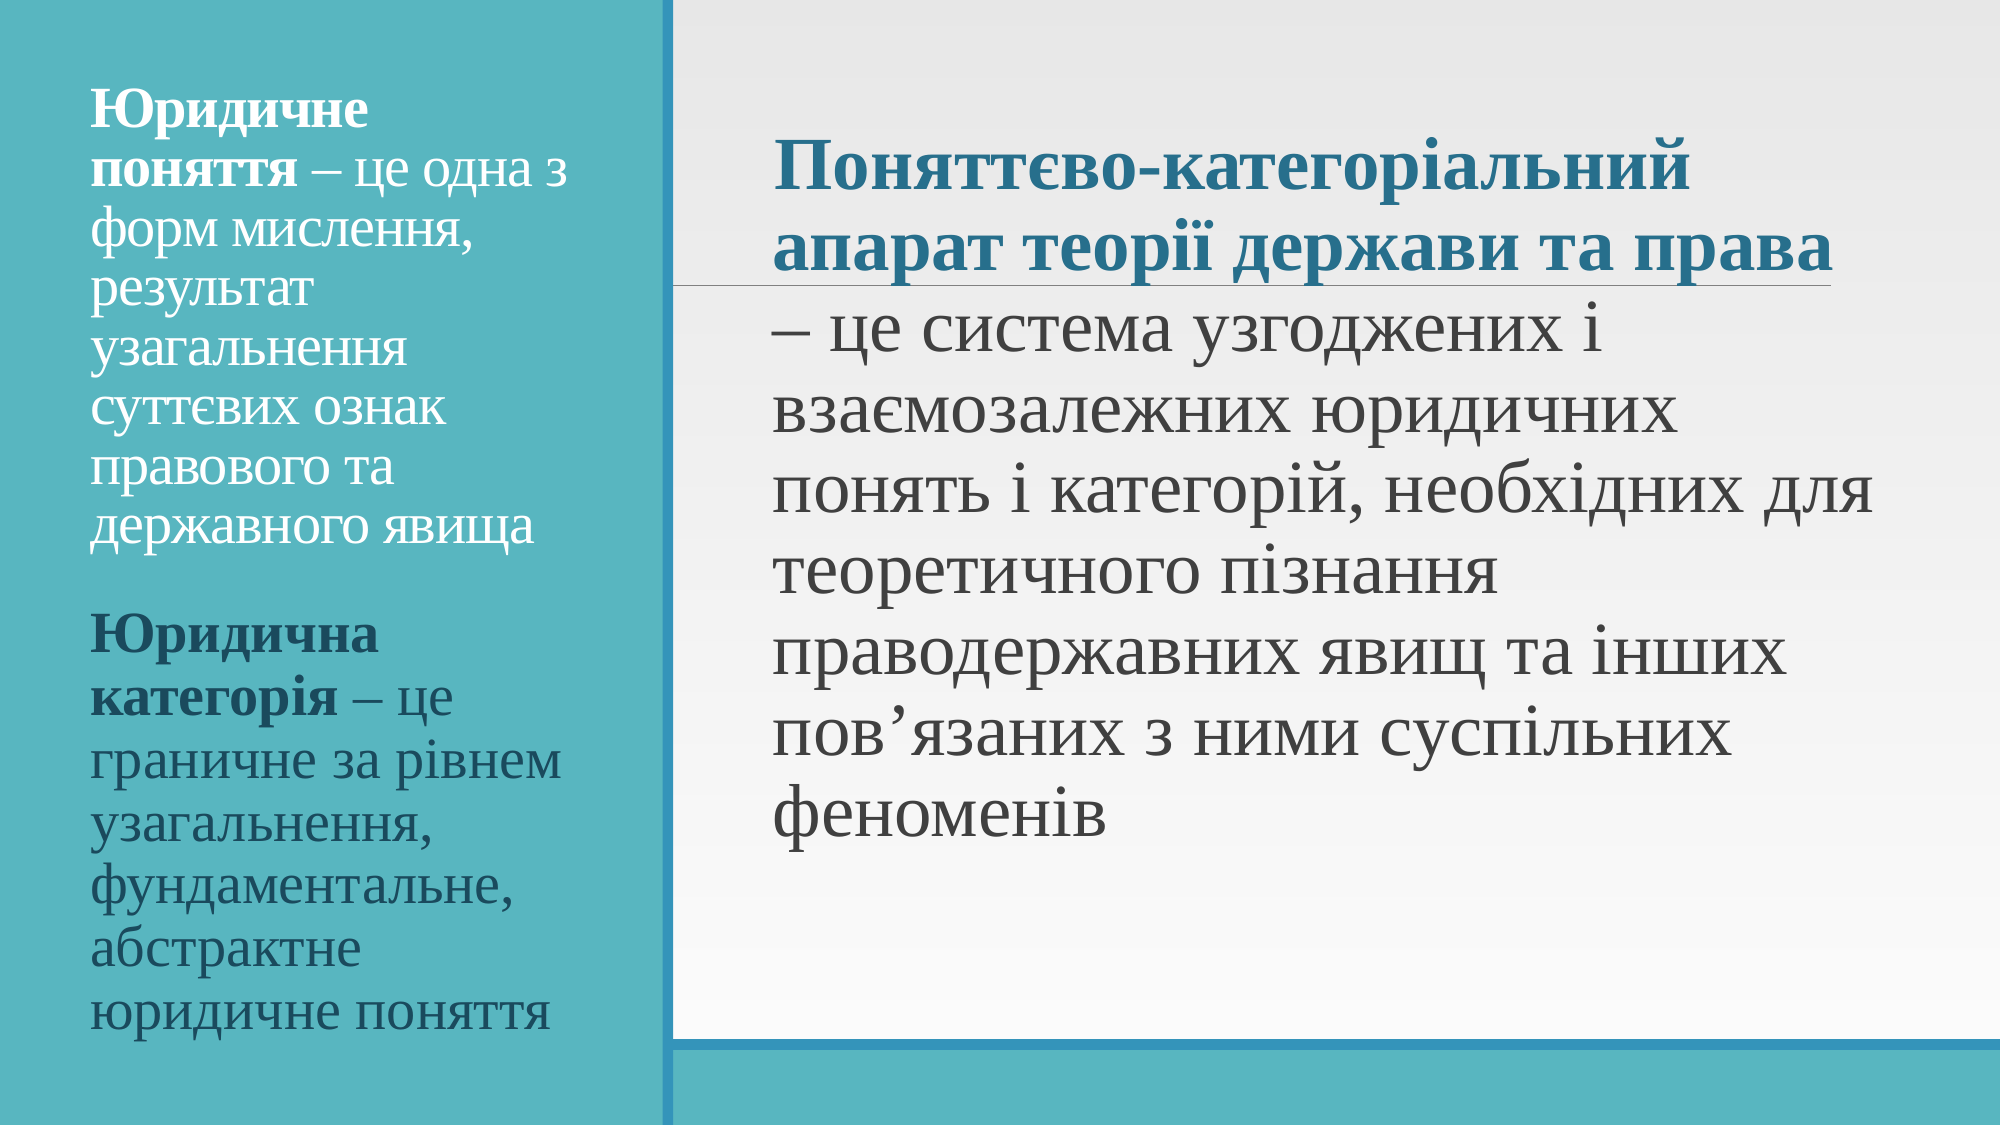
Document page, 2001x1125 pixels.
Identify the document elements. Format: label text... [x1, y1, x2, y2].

list Поняттєво-категоріальний апарат теорії держави та права – це система узгоджених і взаємозалежних юридичних понять і категорій, необхідних для теоретичного пізнання праводержавних явищ та інших пов’язаних з ними суспільних феноменів [757, 116, 1885, 874]
title Юридичне поняття – це одна з форм мислення, результат узагальнення суттєвих ознак правового та державного явища [75, 46, 600, 564]
list Юридична категорія – це граничне за рівнем узагальнення, фундаментальне, абстрактне юридичне поняття [75, 594, 600, 1059]
